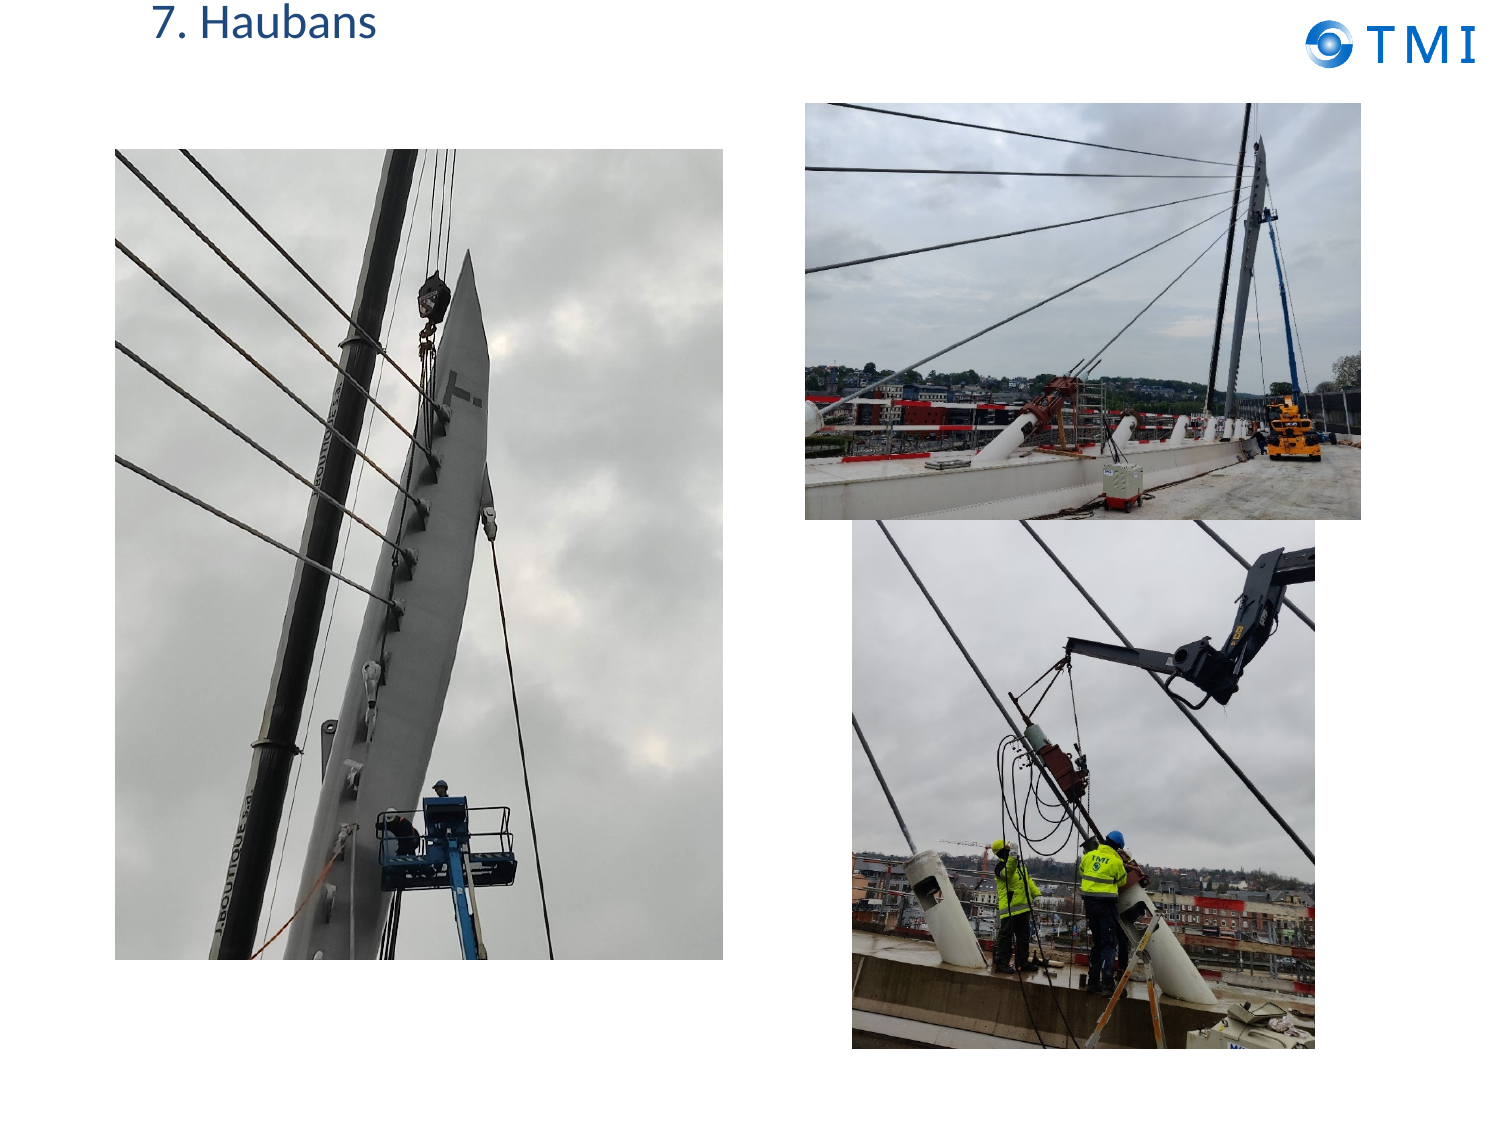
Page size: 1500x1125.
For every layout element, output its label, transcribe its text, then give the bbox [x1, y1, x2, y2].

picture [115, 149, 724, 960]
picture [1305, 18, 1476, 69]
picture [805, 103, 1361, 1049]
text_box 7. Haubans [135, 0, 420, 76]
